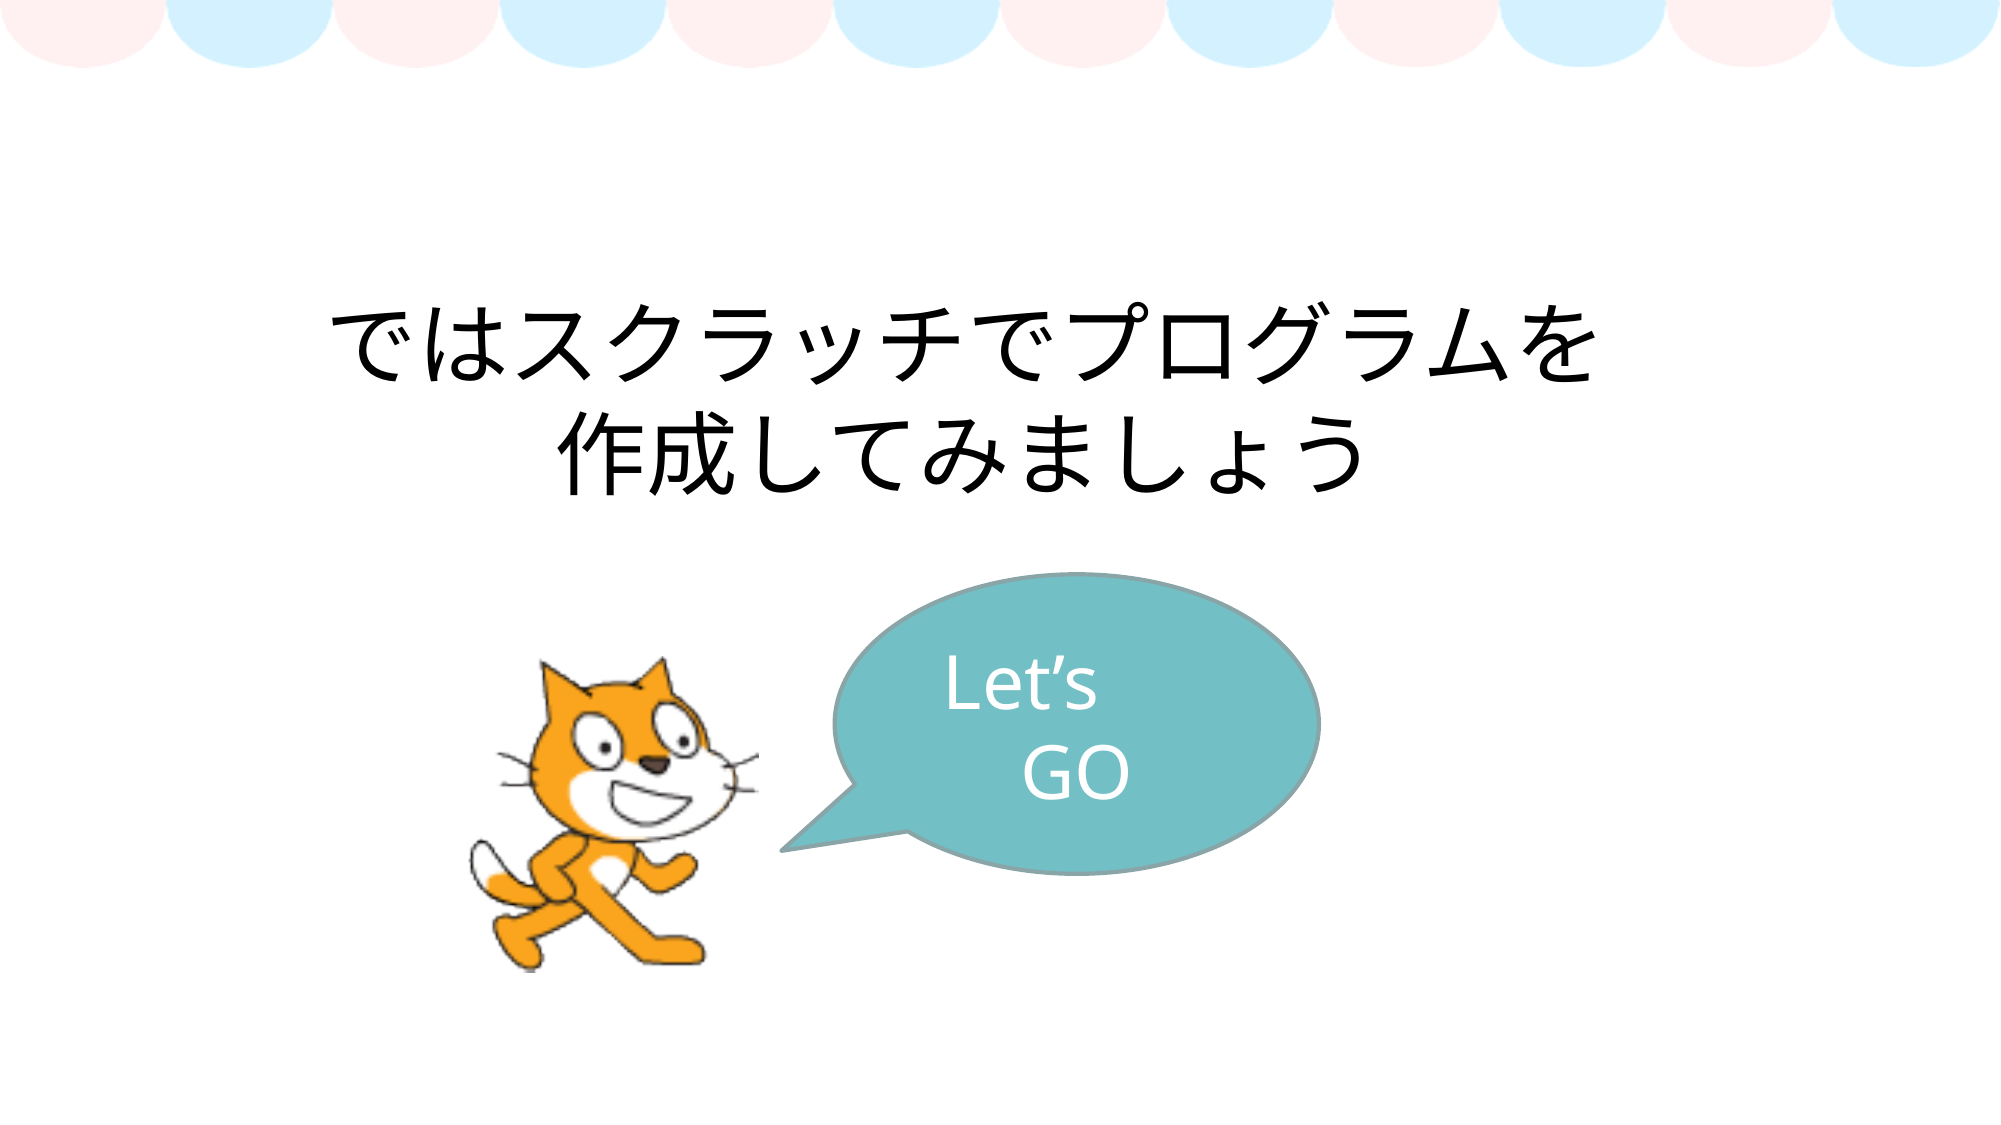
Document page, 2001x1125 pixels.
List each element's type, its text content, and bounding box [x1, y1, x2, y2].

picture [0, 0, 2000, 68]
picture [468, 656, 760, 973]
text_box Let’s GO [779, 572, 1322, 876]
title ではスクラッチでプログラムを 作成してみましょう [291, 302, 1642, 491]
